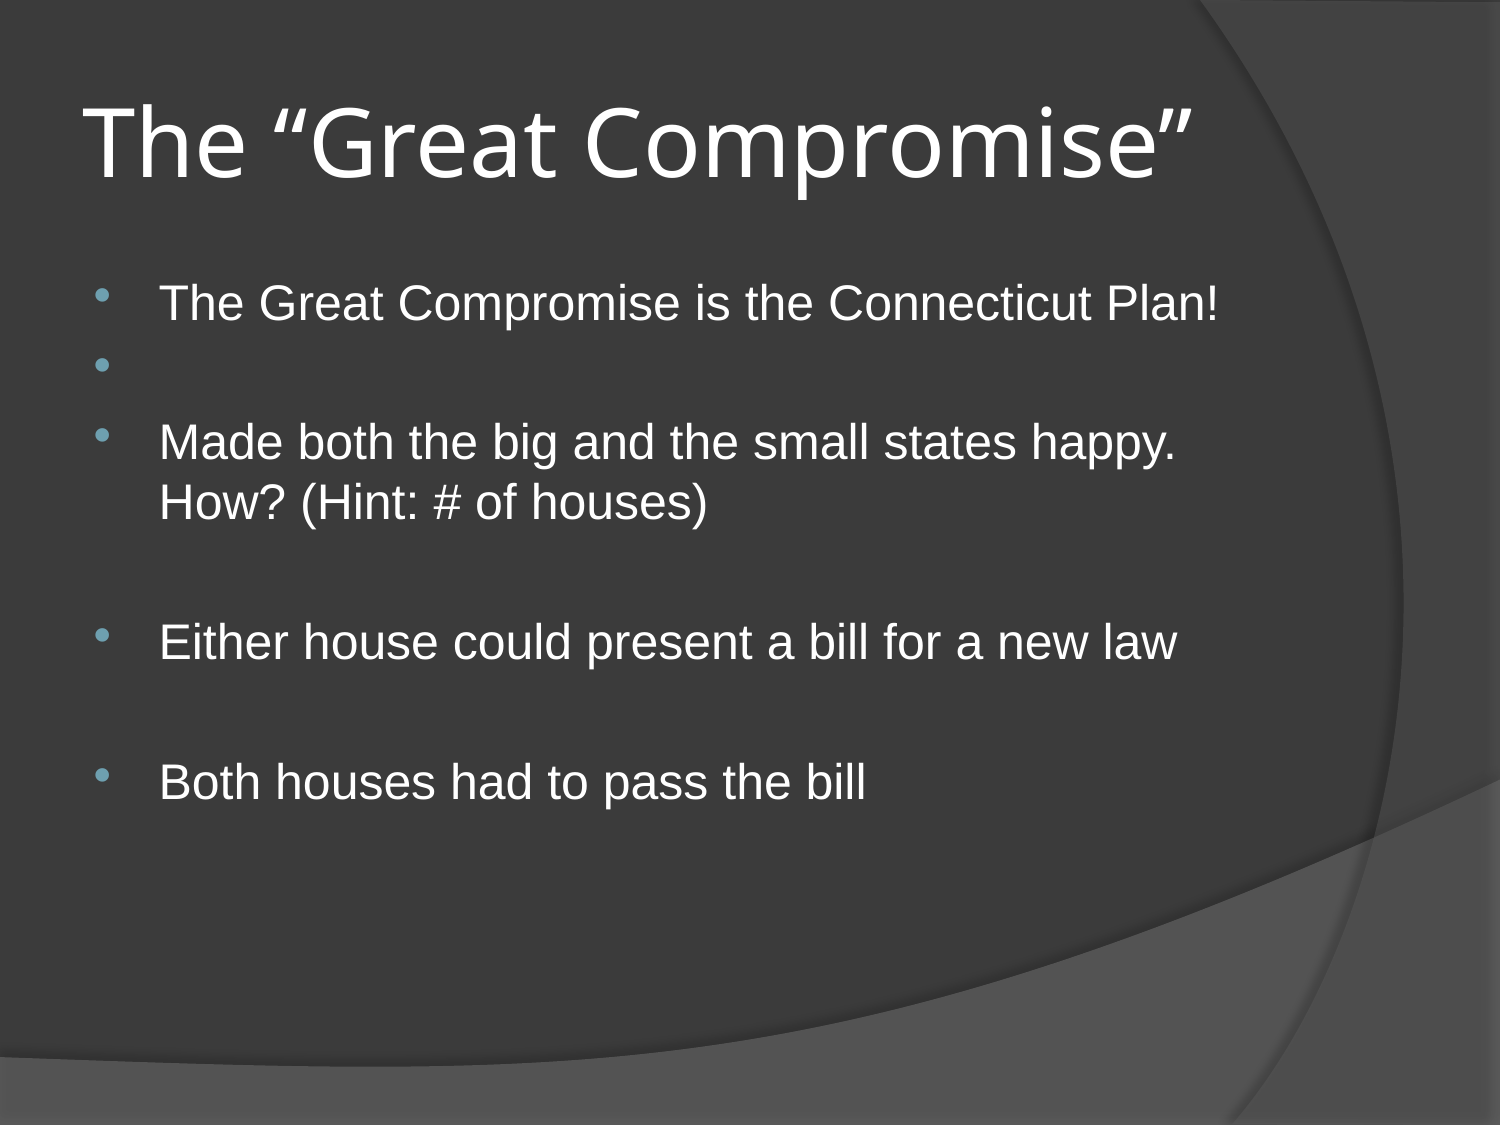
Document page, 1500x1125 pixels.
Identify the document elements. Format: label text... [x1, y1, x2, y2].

list The Great Compromise is the Connecticut Plan! Made both the big and the small states happy. How? (Hint: # of houses) Either house could present a bill for a new law Both houses had to pass the bill [75, 262, 1300, 1005]
title The “Great Compromise” [75, 45, 1300, 233]
